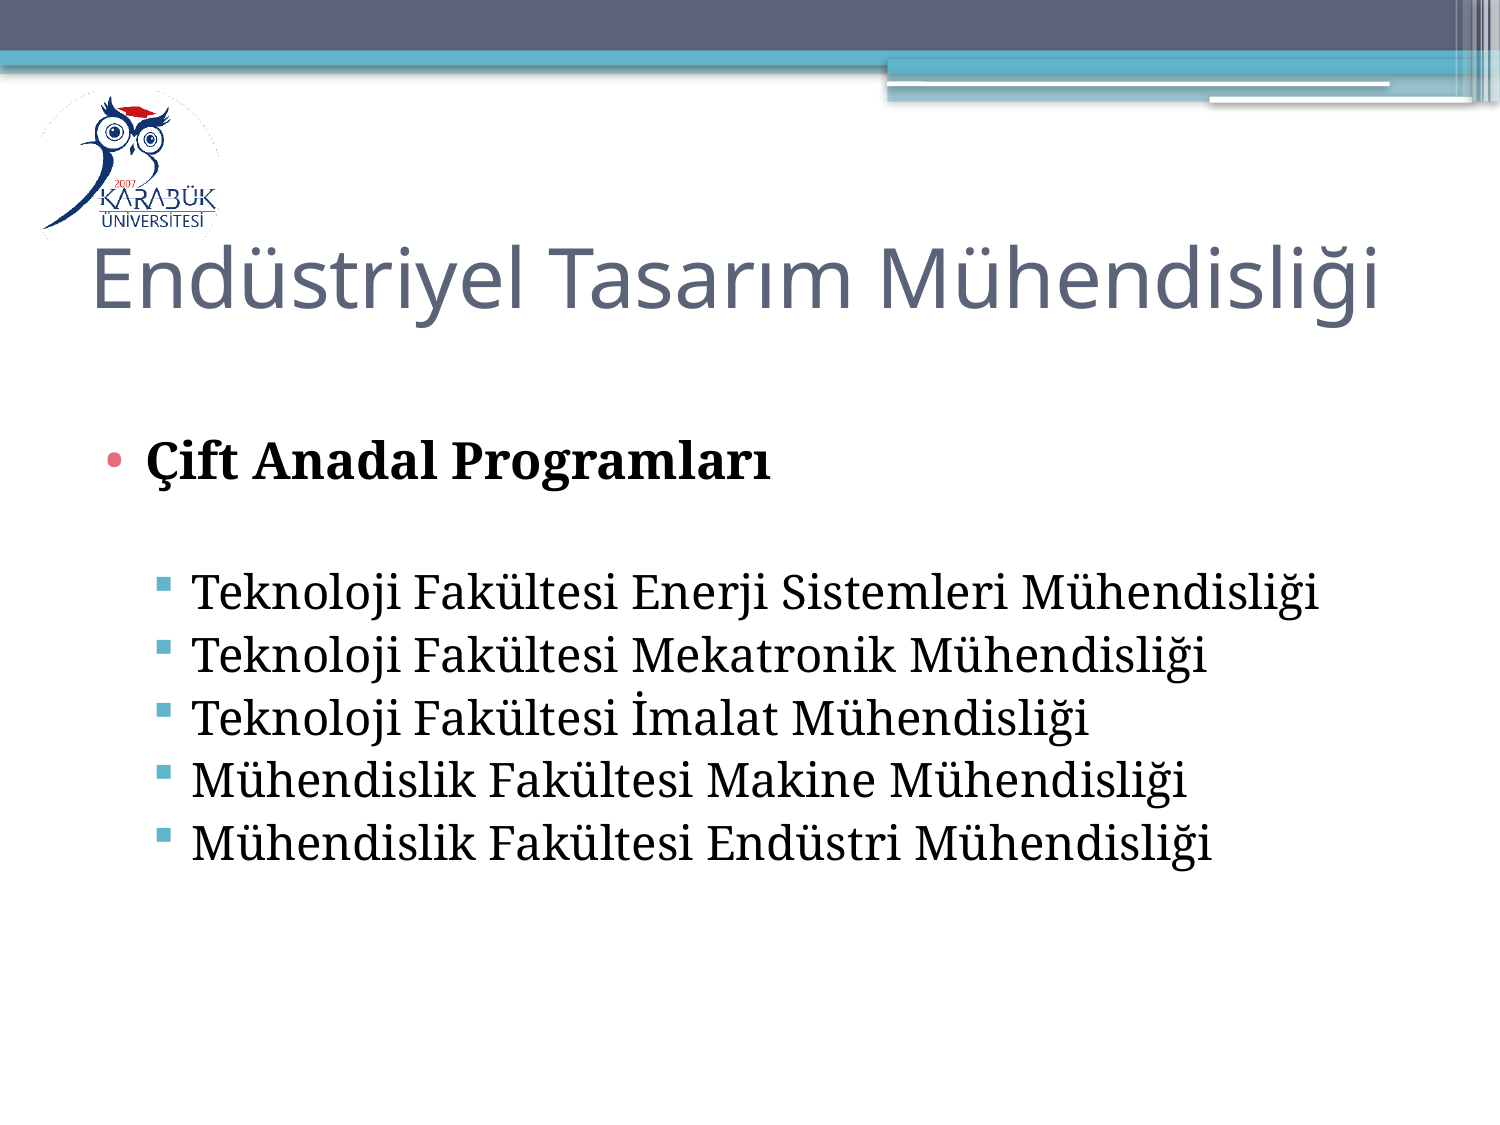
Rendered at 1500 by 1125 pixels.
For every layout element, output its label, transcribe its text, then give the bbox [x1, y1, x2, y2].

title Endüstriyel Tasarım Mühendisliği [75, 187, 1425, 363]
text_box Çift Anadal Programları Teknoloji Fakültesi Enerji Sistemleri Mühendisliği Teknoloji Fakültesi Mekatronik Mühendisliği Teknoloji Fakültesi İmalat Mühendisliği Mühendislik Fakültesi Makine Mühendisliği Mühendislik Fakültesi Endüstri Mühendisliği [73, 420, 1424, 878]
picture [40, 89, 219, 240]
